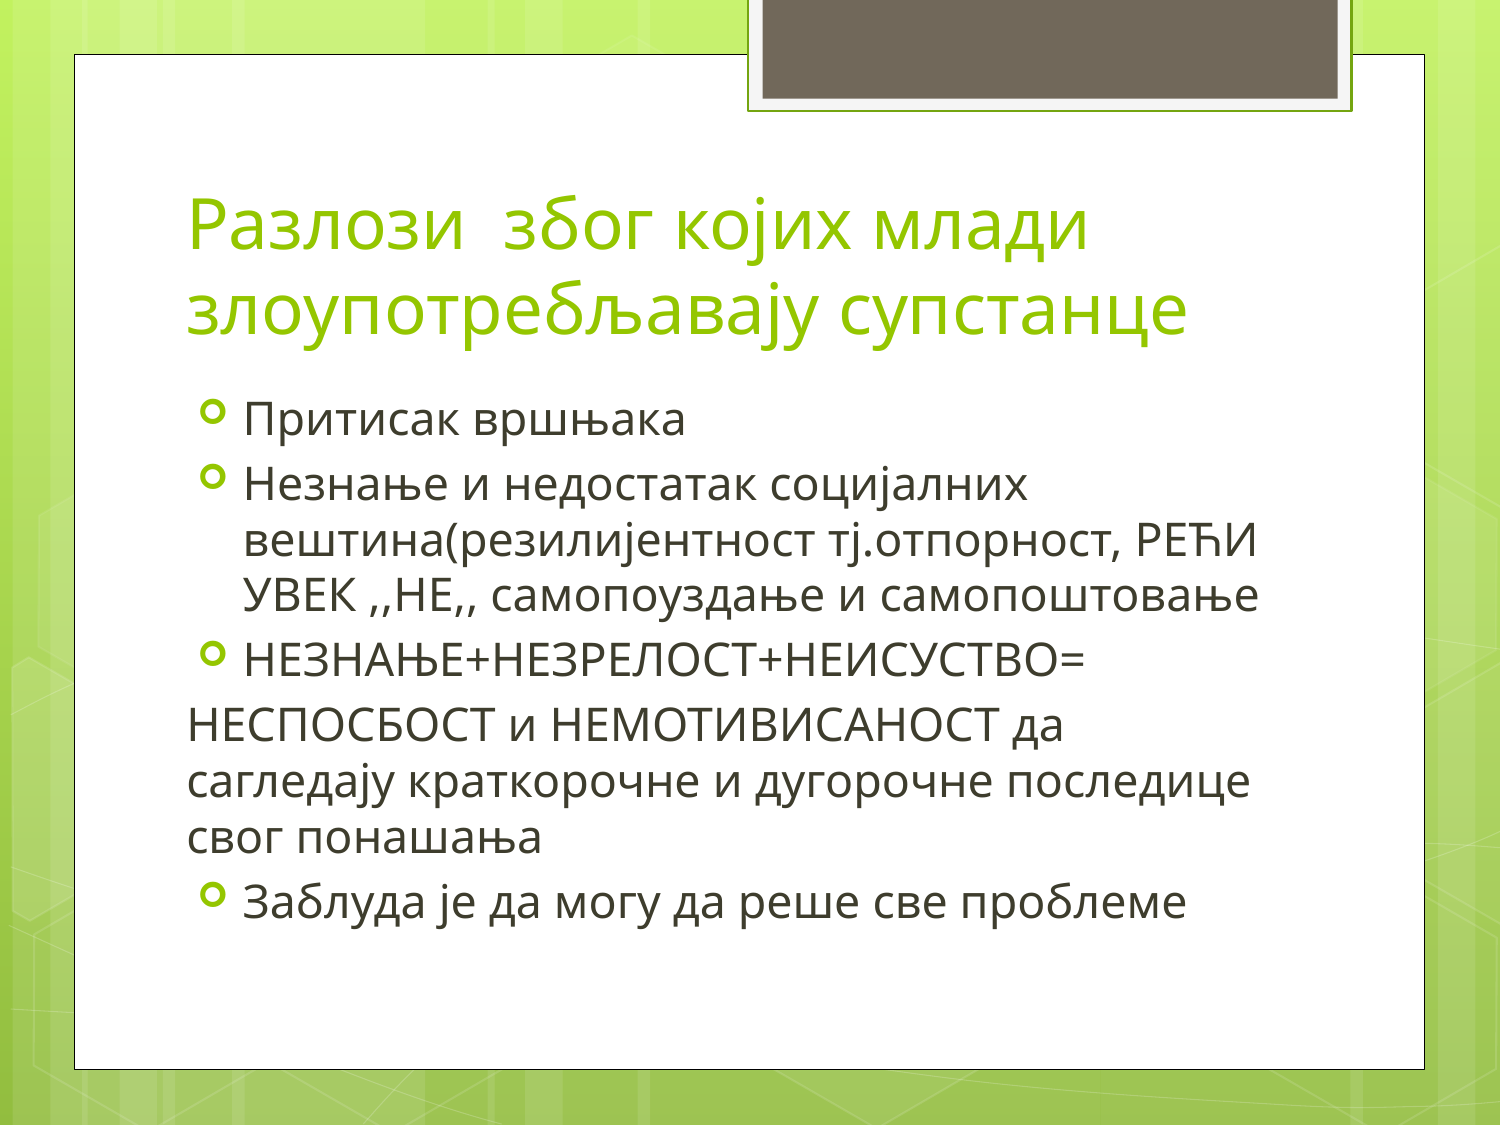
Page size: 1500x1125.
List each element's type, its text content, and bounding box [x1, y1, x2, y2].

list Притисак вршњака Незнање и недостатак социјалних вештина(резилијентност тј.отпорност, РЕЋИ УВЕК ,,НЕ,, самопоуздање и самопоштовање НЕЗНАЊЕ+НЕЗРЕЛОСТ+НЕИСУСТВО= НЕСПОСБОСТ и НЕМОТИВИСАНОСТ да сагледају краткорочне и дугорочне последице свог понашања Заблуда је да могу да реше све проблеме [171, 381, 1283, 957]
title Разлози због којих млади злоупотребљавају супстанце [171, 168, 1324, 357]
